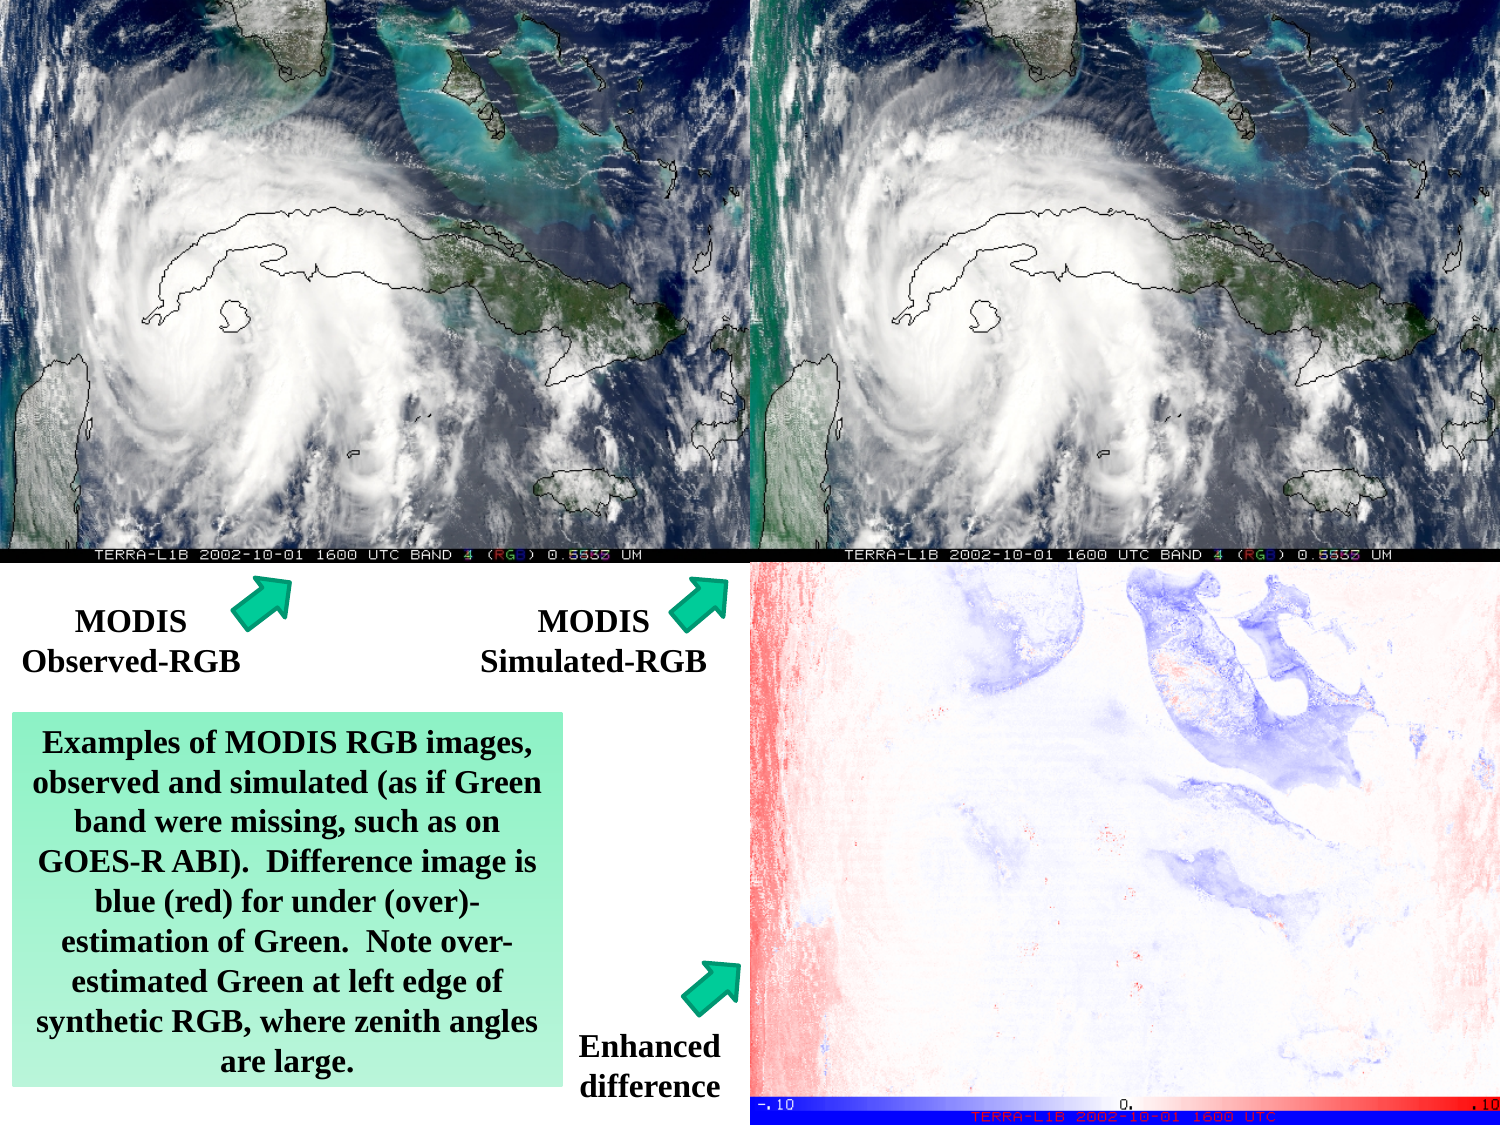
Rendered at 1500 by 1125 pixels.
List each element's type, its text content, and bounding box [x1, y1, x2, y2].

text_box Enhanced difference [549, 1016, 744, 1112]
text_box MODIS Simulated-RGB [462, 591, 725, 687]
text_box [230, 575, 292, 633]
picture [0, 0, 1500, 1125]
text_box Examples of MODIS RGB images, observed and simulated (as if Green band were missing, such as on GOES-R ABI). Difference image is blue (red) for under (over)-estimation of Green. Note over-estimated Green at left edge of synthetic RGB, where zenith angles are large. [12, 712, 563, 1087]
text_box [680, 960, 741, 1018]
text_box [668, 576, 729, 634]
text_box MODIS Observed-RGB [0, 591, 263, 687]
